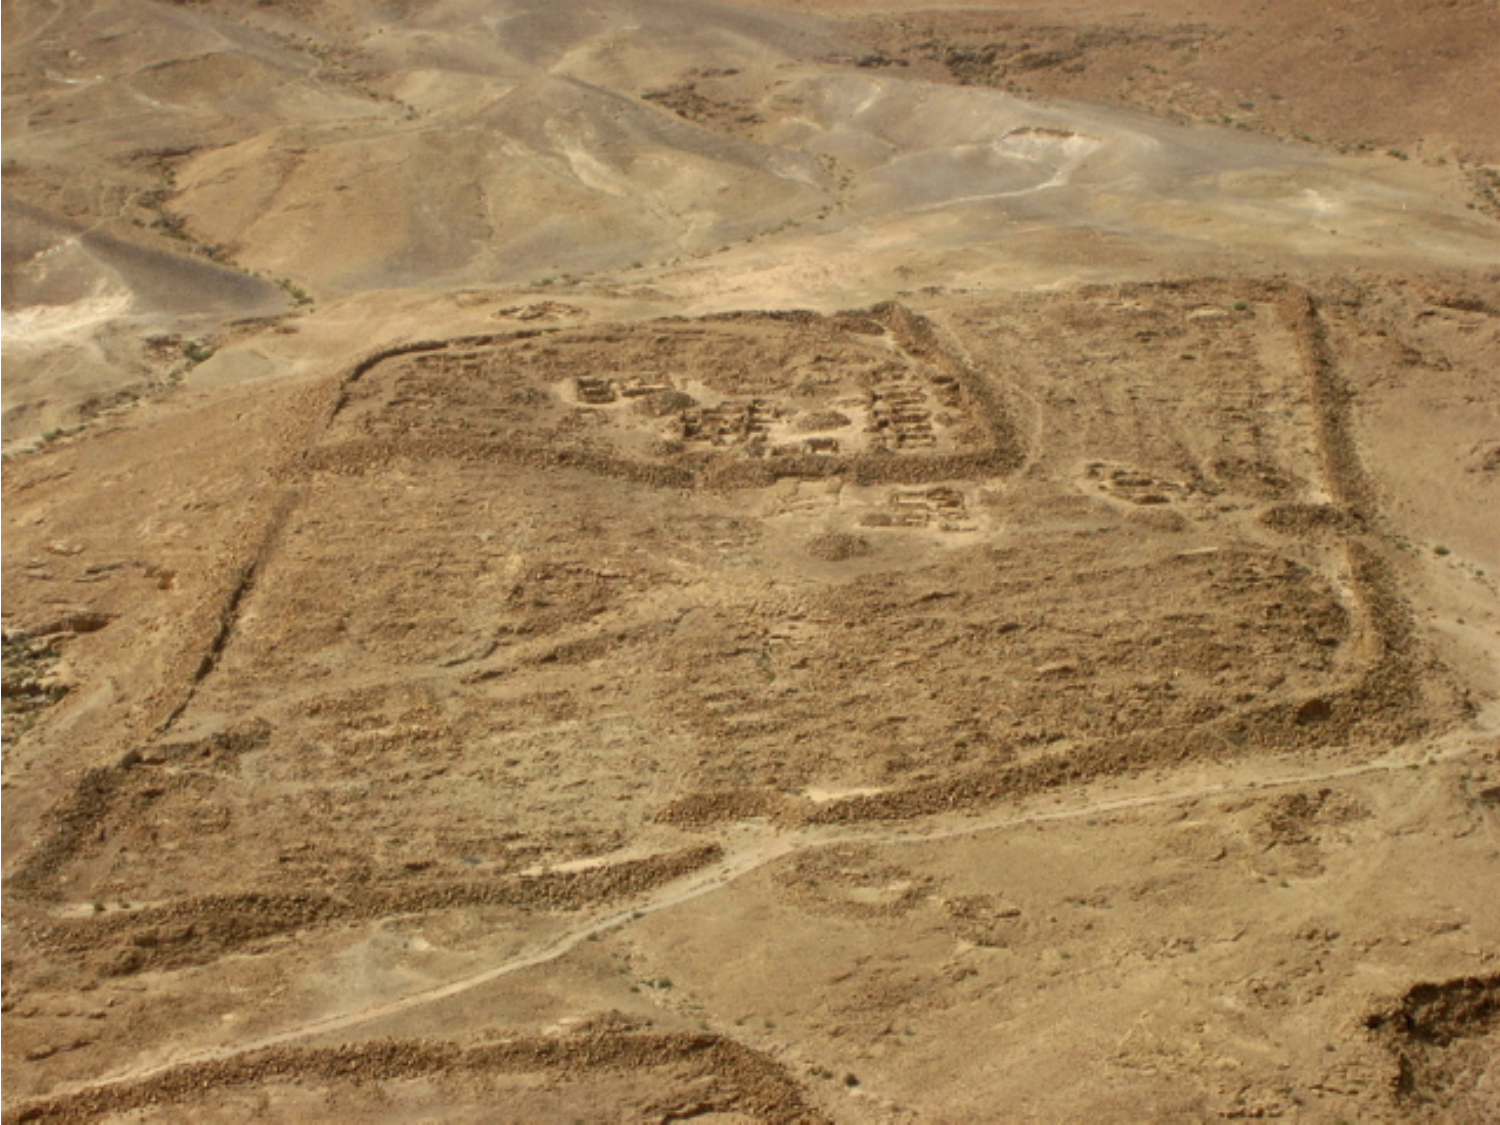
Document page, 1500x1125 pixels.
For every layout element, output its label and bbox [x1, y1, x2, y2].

list [1, 0, 1500, 1125]
